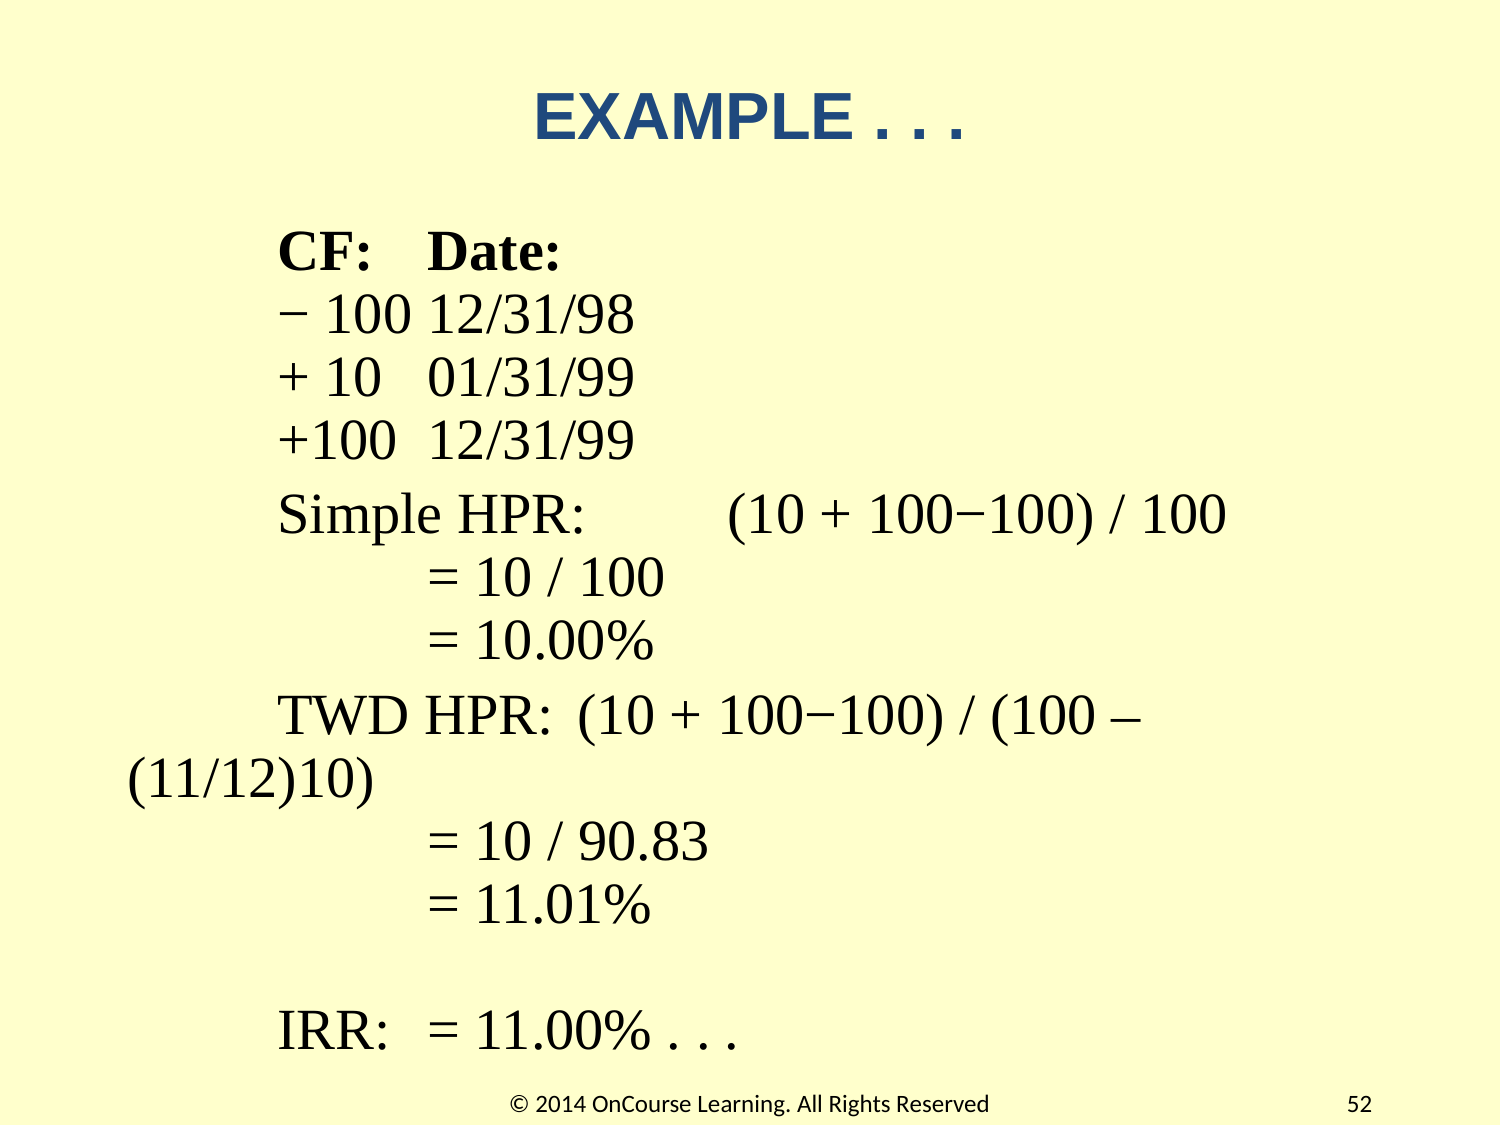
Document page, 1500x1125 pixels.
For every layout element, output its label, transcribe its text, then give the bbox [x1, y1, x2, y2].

footer © 2014 OnCourse Learning. All Rights Reserved [300, 1050, 1200, 1125]
title EXAMPLE . . . [112, 50, 1388, 175]
slide_number 52 [1200, 1050, 1388, 1125]
list CF: Date: − 100 12/31/98 + 10 01/31/99 +100 12/31/99 Simple HPR: (10 + 100−100) / 100 = 10 / 100 = 10.00% TWD HPR: (10 + 100−100) / (100 – (11/12)10) = 10 / 90.83 = 11.01% IRR: = 11.00% . . . [112, 212, 1388, 1076]
